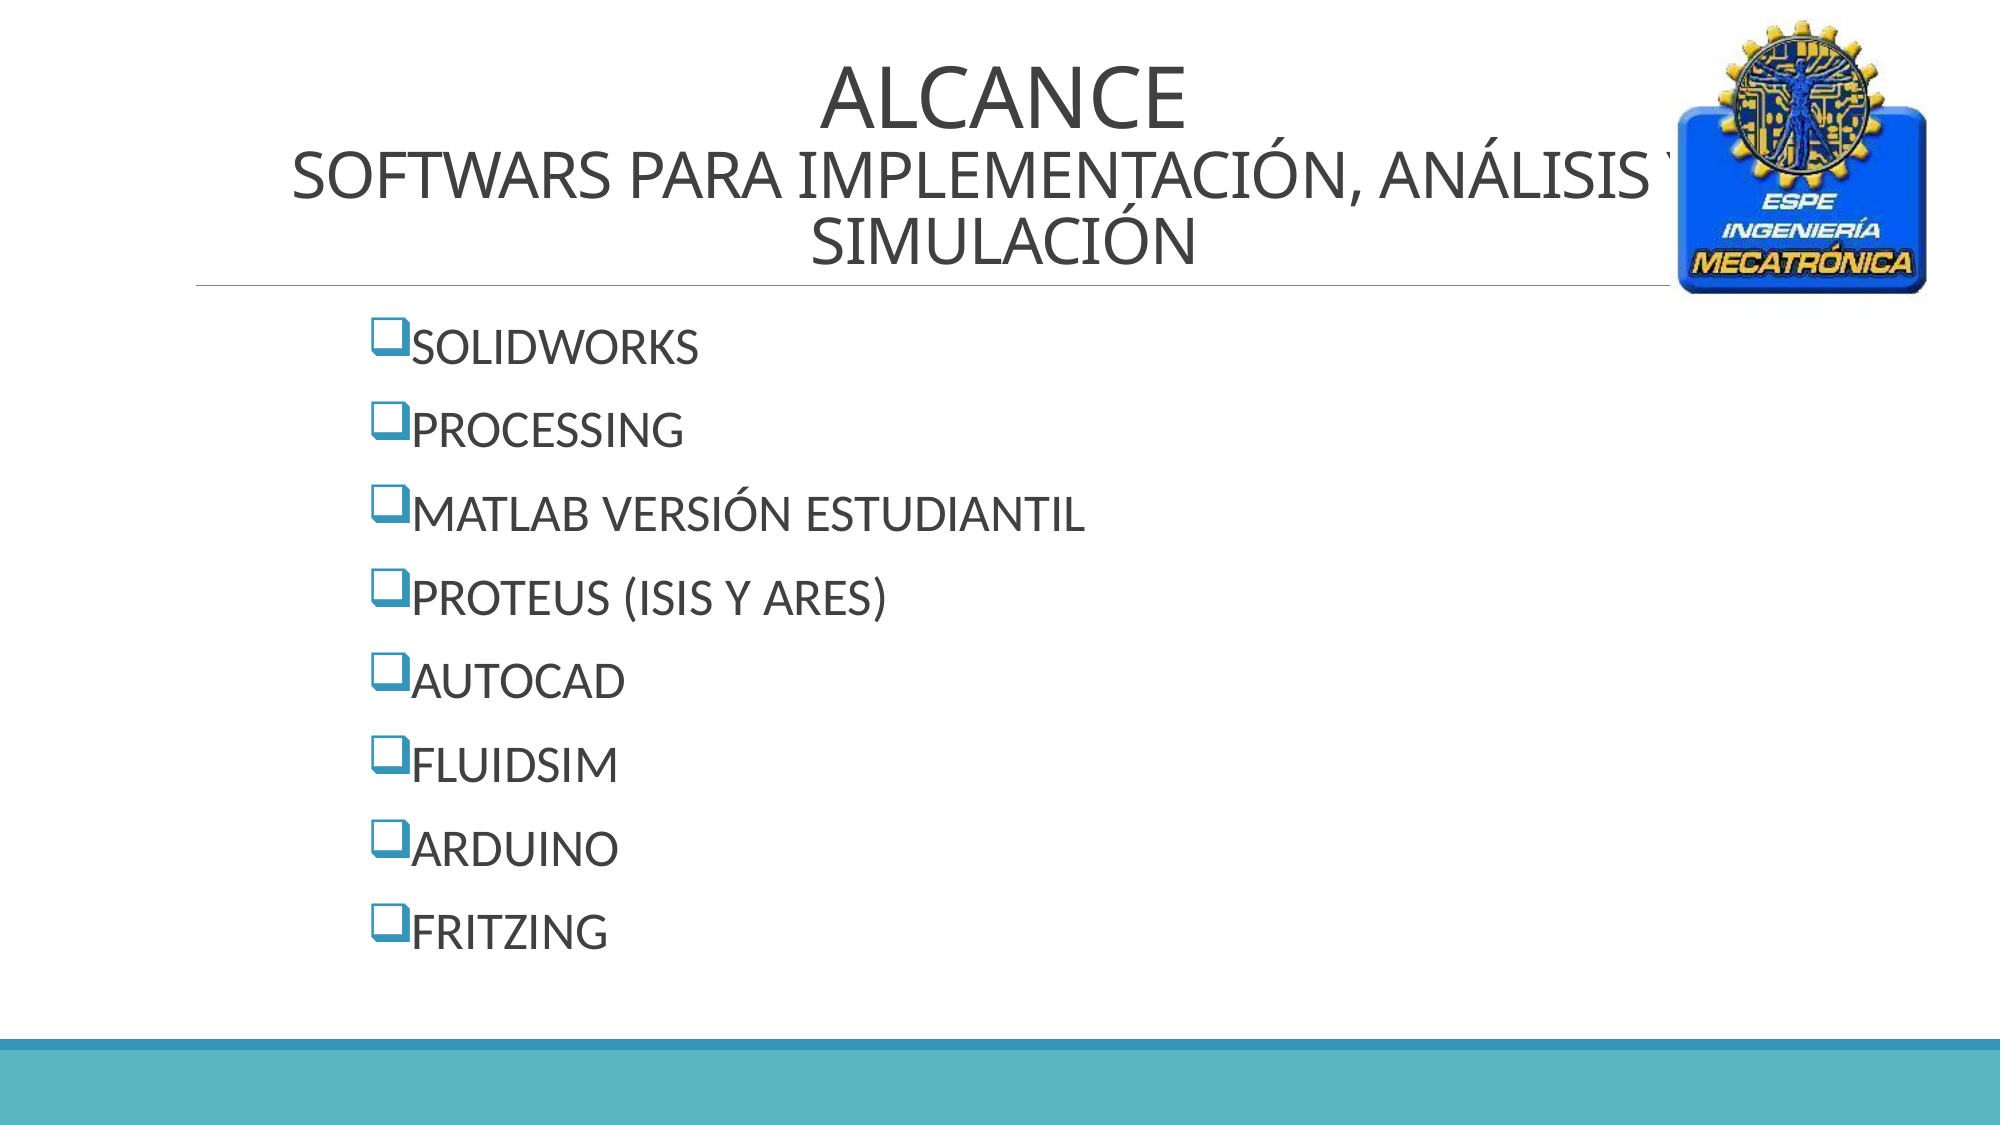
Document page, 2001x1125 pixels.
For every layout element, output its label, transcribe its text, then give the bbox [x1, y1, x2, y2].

title ALCANCE SOFTWARS PARA IMPLEMENTACIÓN, ANÁLISIS Y SIMULACIÓN [180, 47, 1667, 285]
picture [1670, 18, 1936, 307]
list SOLIDWORKS PROCESSING MATLAB VERSIÓN ESTUDIANTIL PROTEUS (ISIS Y ARES) AUTOCAD FLUIDSIM ARDUINO FRITZING [367, 311, 1643, 972]
